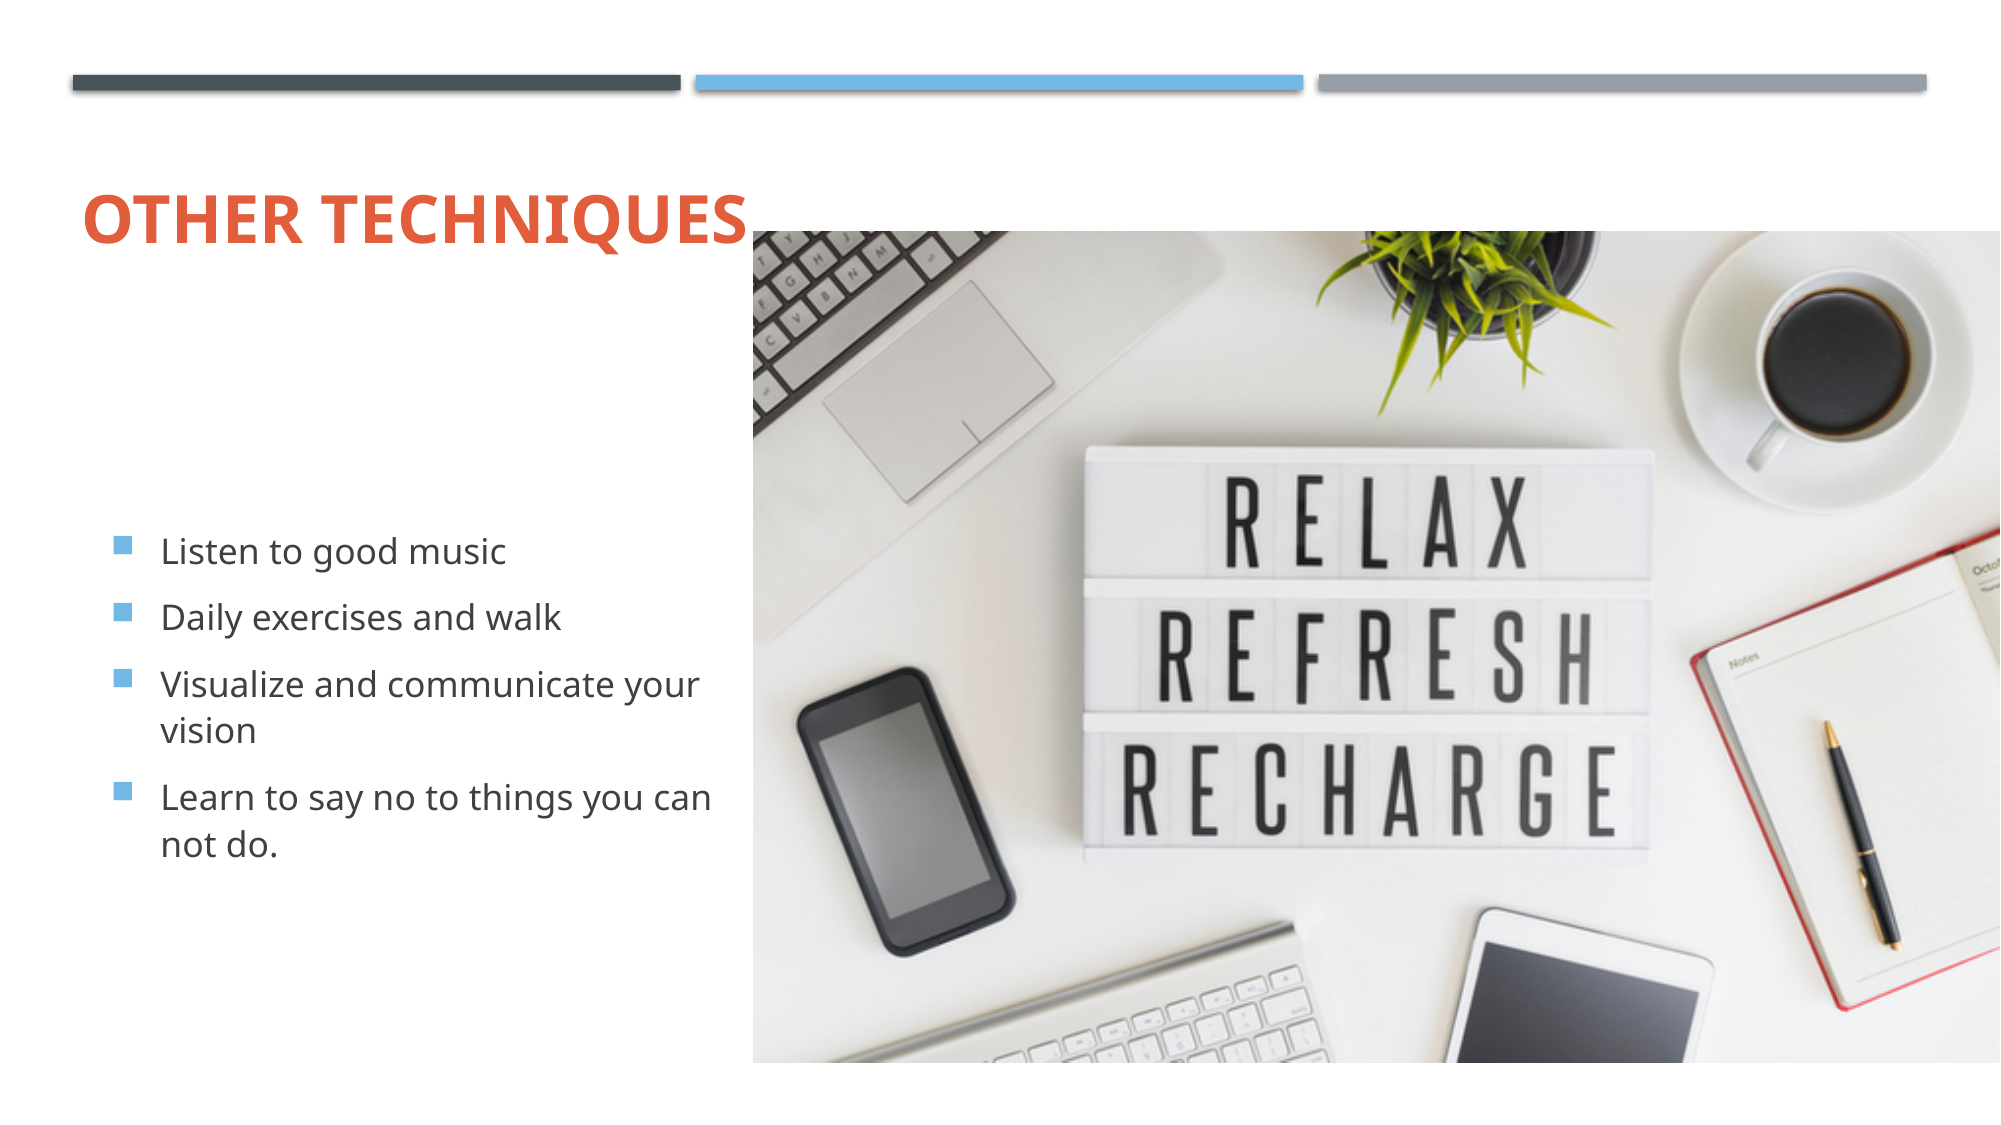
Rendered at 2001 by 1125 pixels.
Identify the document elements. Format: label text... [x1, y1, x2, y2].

title Other techniques [66, 89, 899, 265]
list Listen to good music Daily exercises and walk Visualize and communicate your vision Learn to say no to things you can not do. [95, 379, 743, 1010]
picture [752, 231, 2000, 1063]
